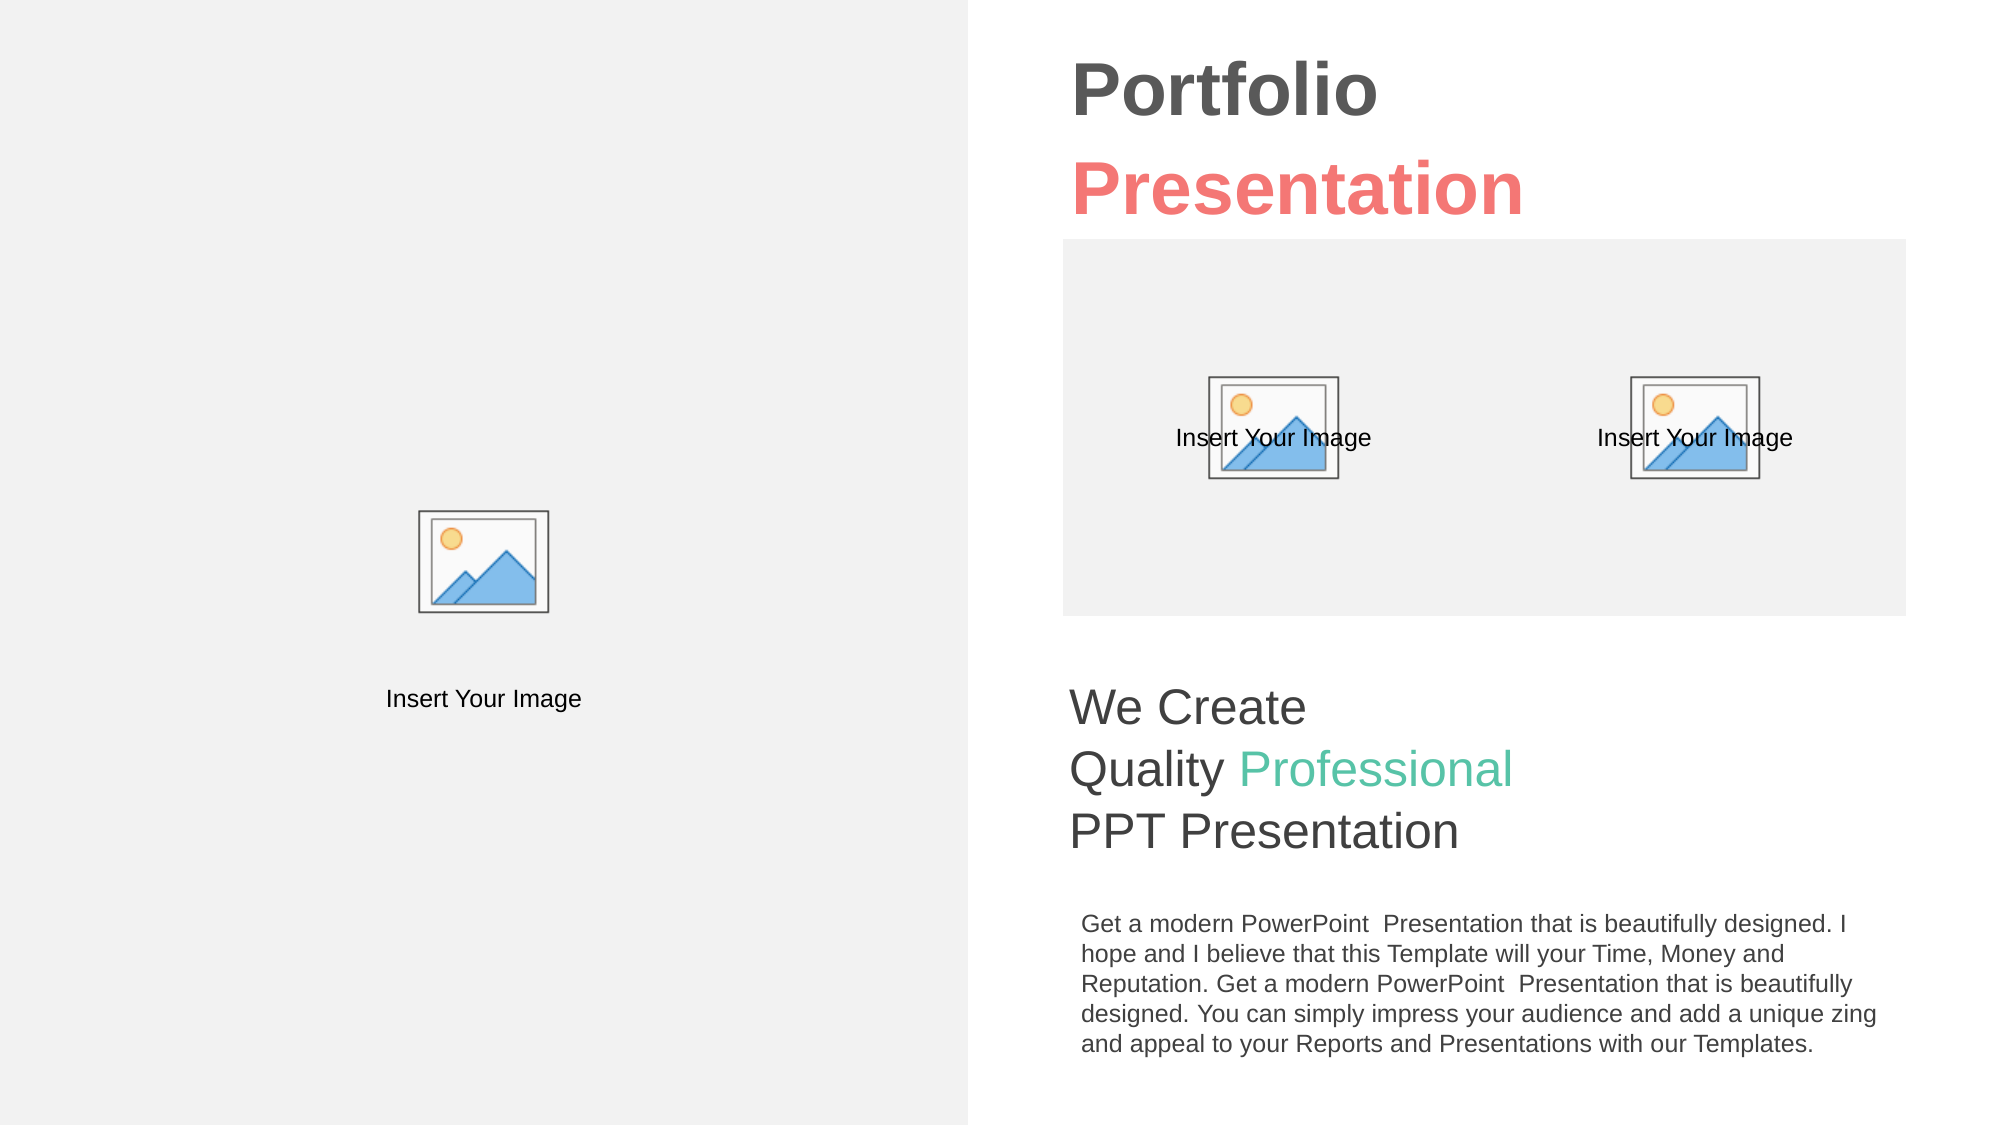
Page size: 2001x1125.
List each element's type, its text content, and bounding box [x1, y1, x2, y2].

text_box Portfolio Presentation [1056, 24, 1562, 237]
text_box We Create Quality Professional PPT Presentation [1063, 671, 1539, 860]
picture [1063, 239, 1907, 616]
text_box Get a modern PowerPoint Presentation that is beautifully designed. I hope and I believe that this Template will your Time, Money and Reputation. Get a modern PowerPoint Presentation that is beautifully designed. You can simply impress your audience and add a unique zing and appeal to your Reports and Presentations with our Templates. [1063, 900, 1903, 1065]
picture [0, 0, 969, 1125]
